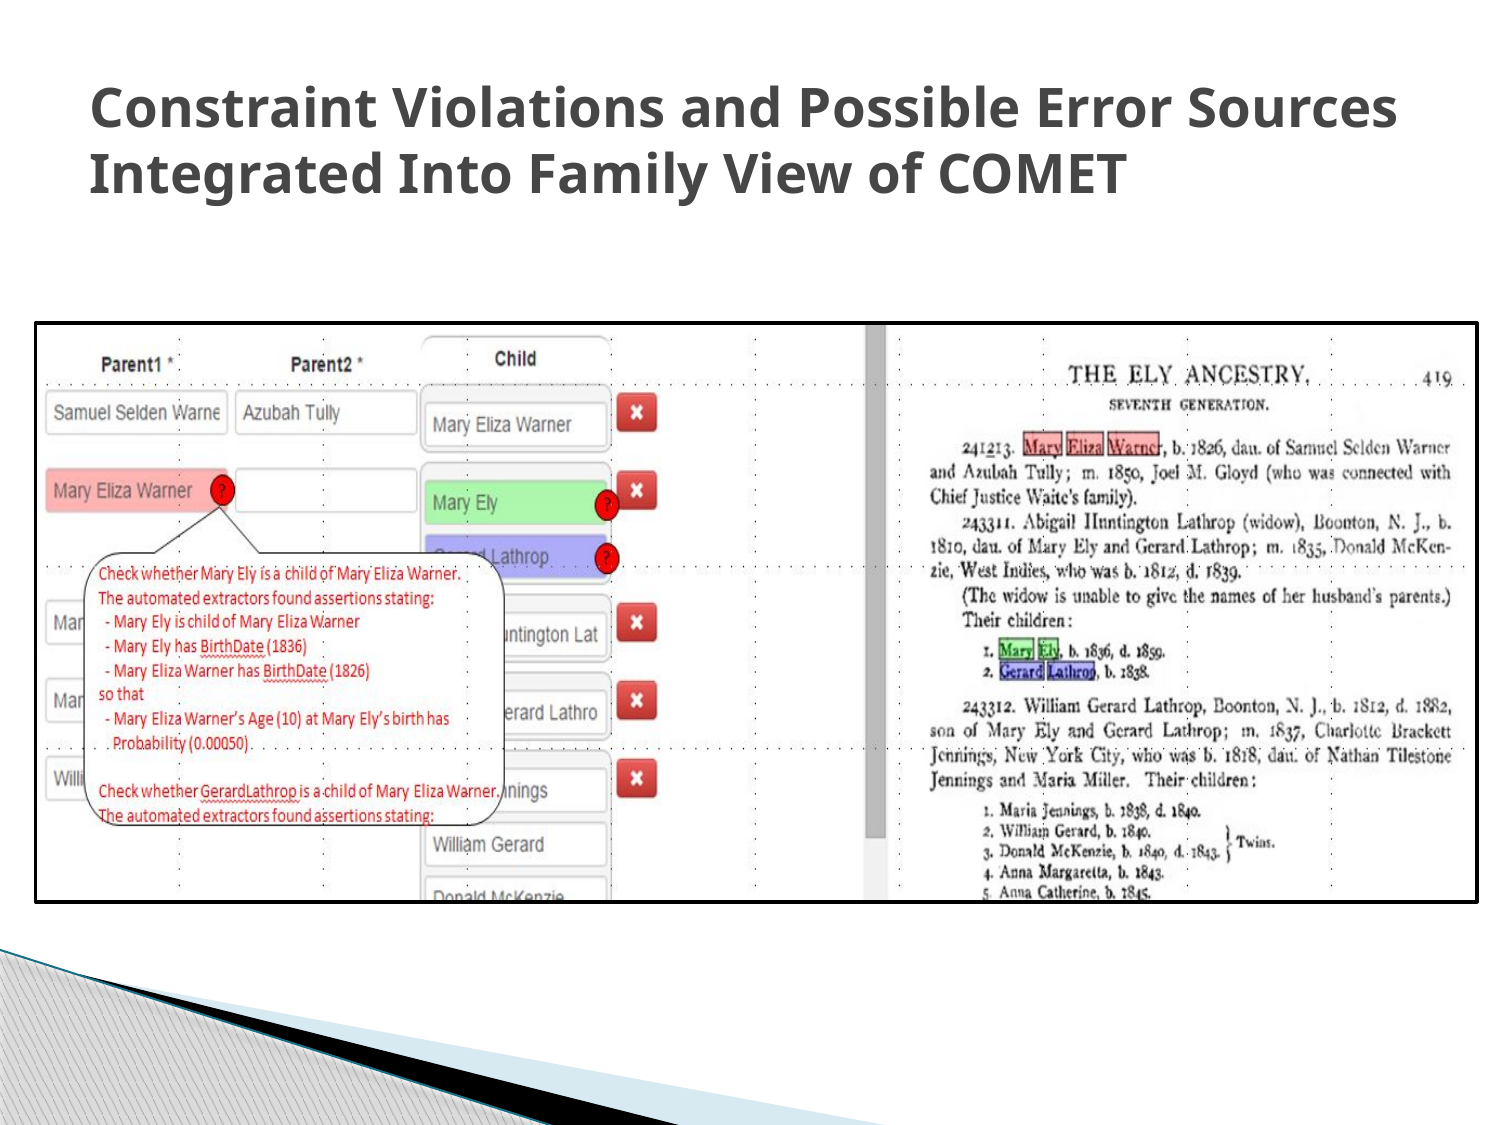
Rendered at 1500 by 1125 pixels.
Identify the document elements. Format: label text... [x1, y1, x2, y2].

title Constraint Violations and Possible Error Sources Integrated Into Family View of COMET [75, 45, 1425, 233]
picture [37, 324, 1476, 901]
